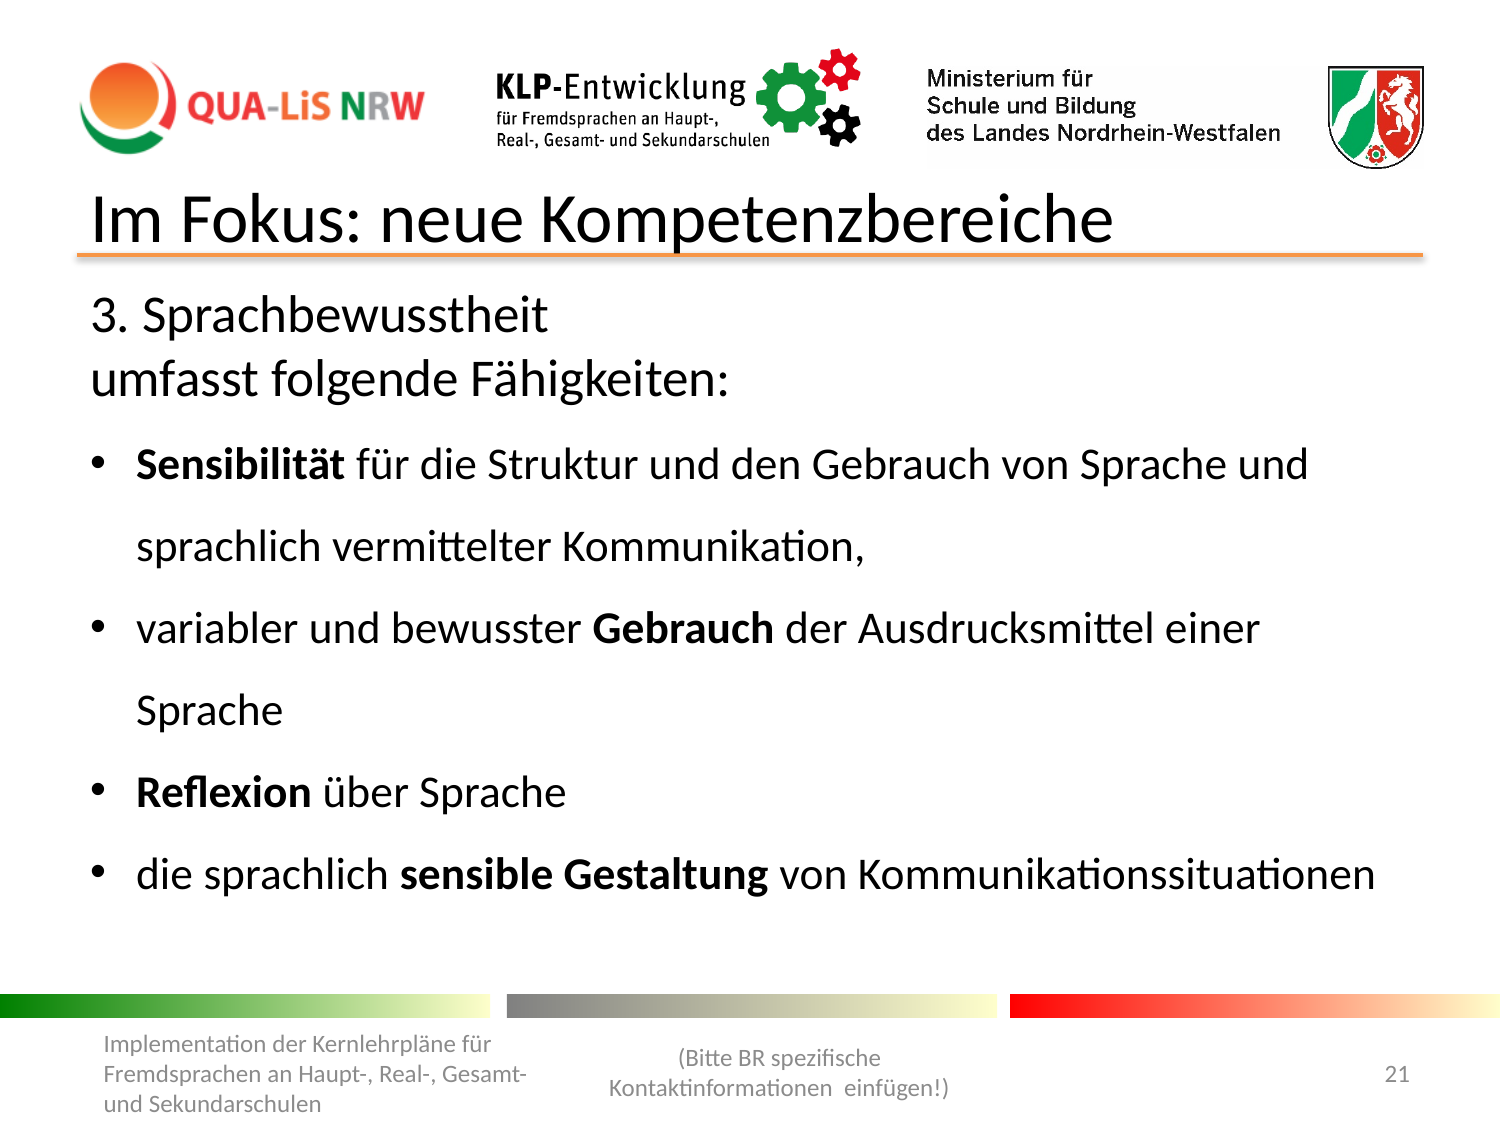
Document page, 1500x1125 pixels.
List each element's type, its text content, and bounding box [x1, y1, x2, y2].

picture [478, 30, 880, 168]
title Im Fokus: neue Kompetenzbereiche [75, 184, 1425, 244]
picture [927, 66, 1424, 169]
text_box (Bitte BR spezifische Kontaktinformationen einfügen!) [561, 1017, 999, 1125]
slide_number 21 [1328, 1042, 1425, 1103]
picture [77, 55, 431, 158]
footer Implementation der Kernlehrpläne für Fremdsprachen an Haupt-, Real-, Gesamt- und Sekundarschulen [88, 1021, 561, 1124]
list 3. Sprachbewusstheit umfasst folgende Fähigkeiten: Sensibilität für die Struktur und den Gebrauch von Sprache und sprachlich vermittelter Kommunikation, variabler und bewusster Gebrauch der Ausdrucksmittel einer Sprache Reflexion über Sprache die sprachlich sensible Gestaltung von Kommunikationssituationen [75, 278, 1425, 969]
